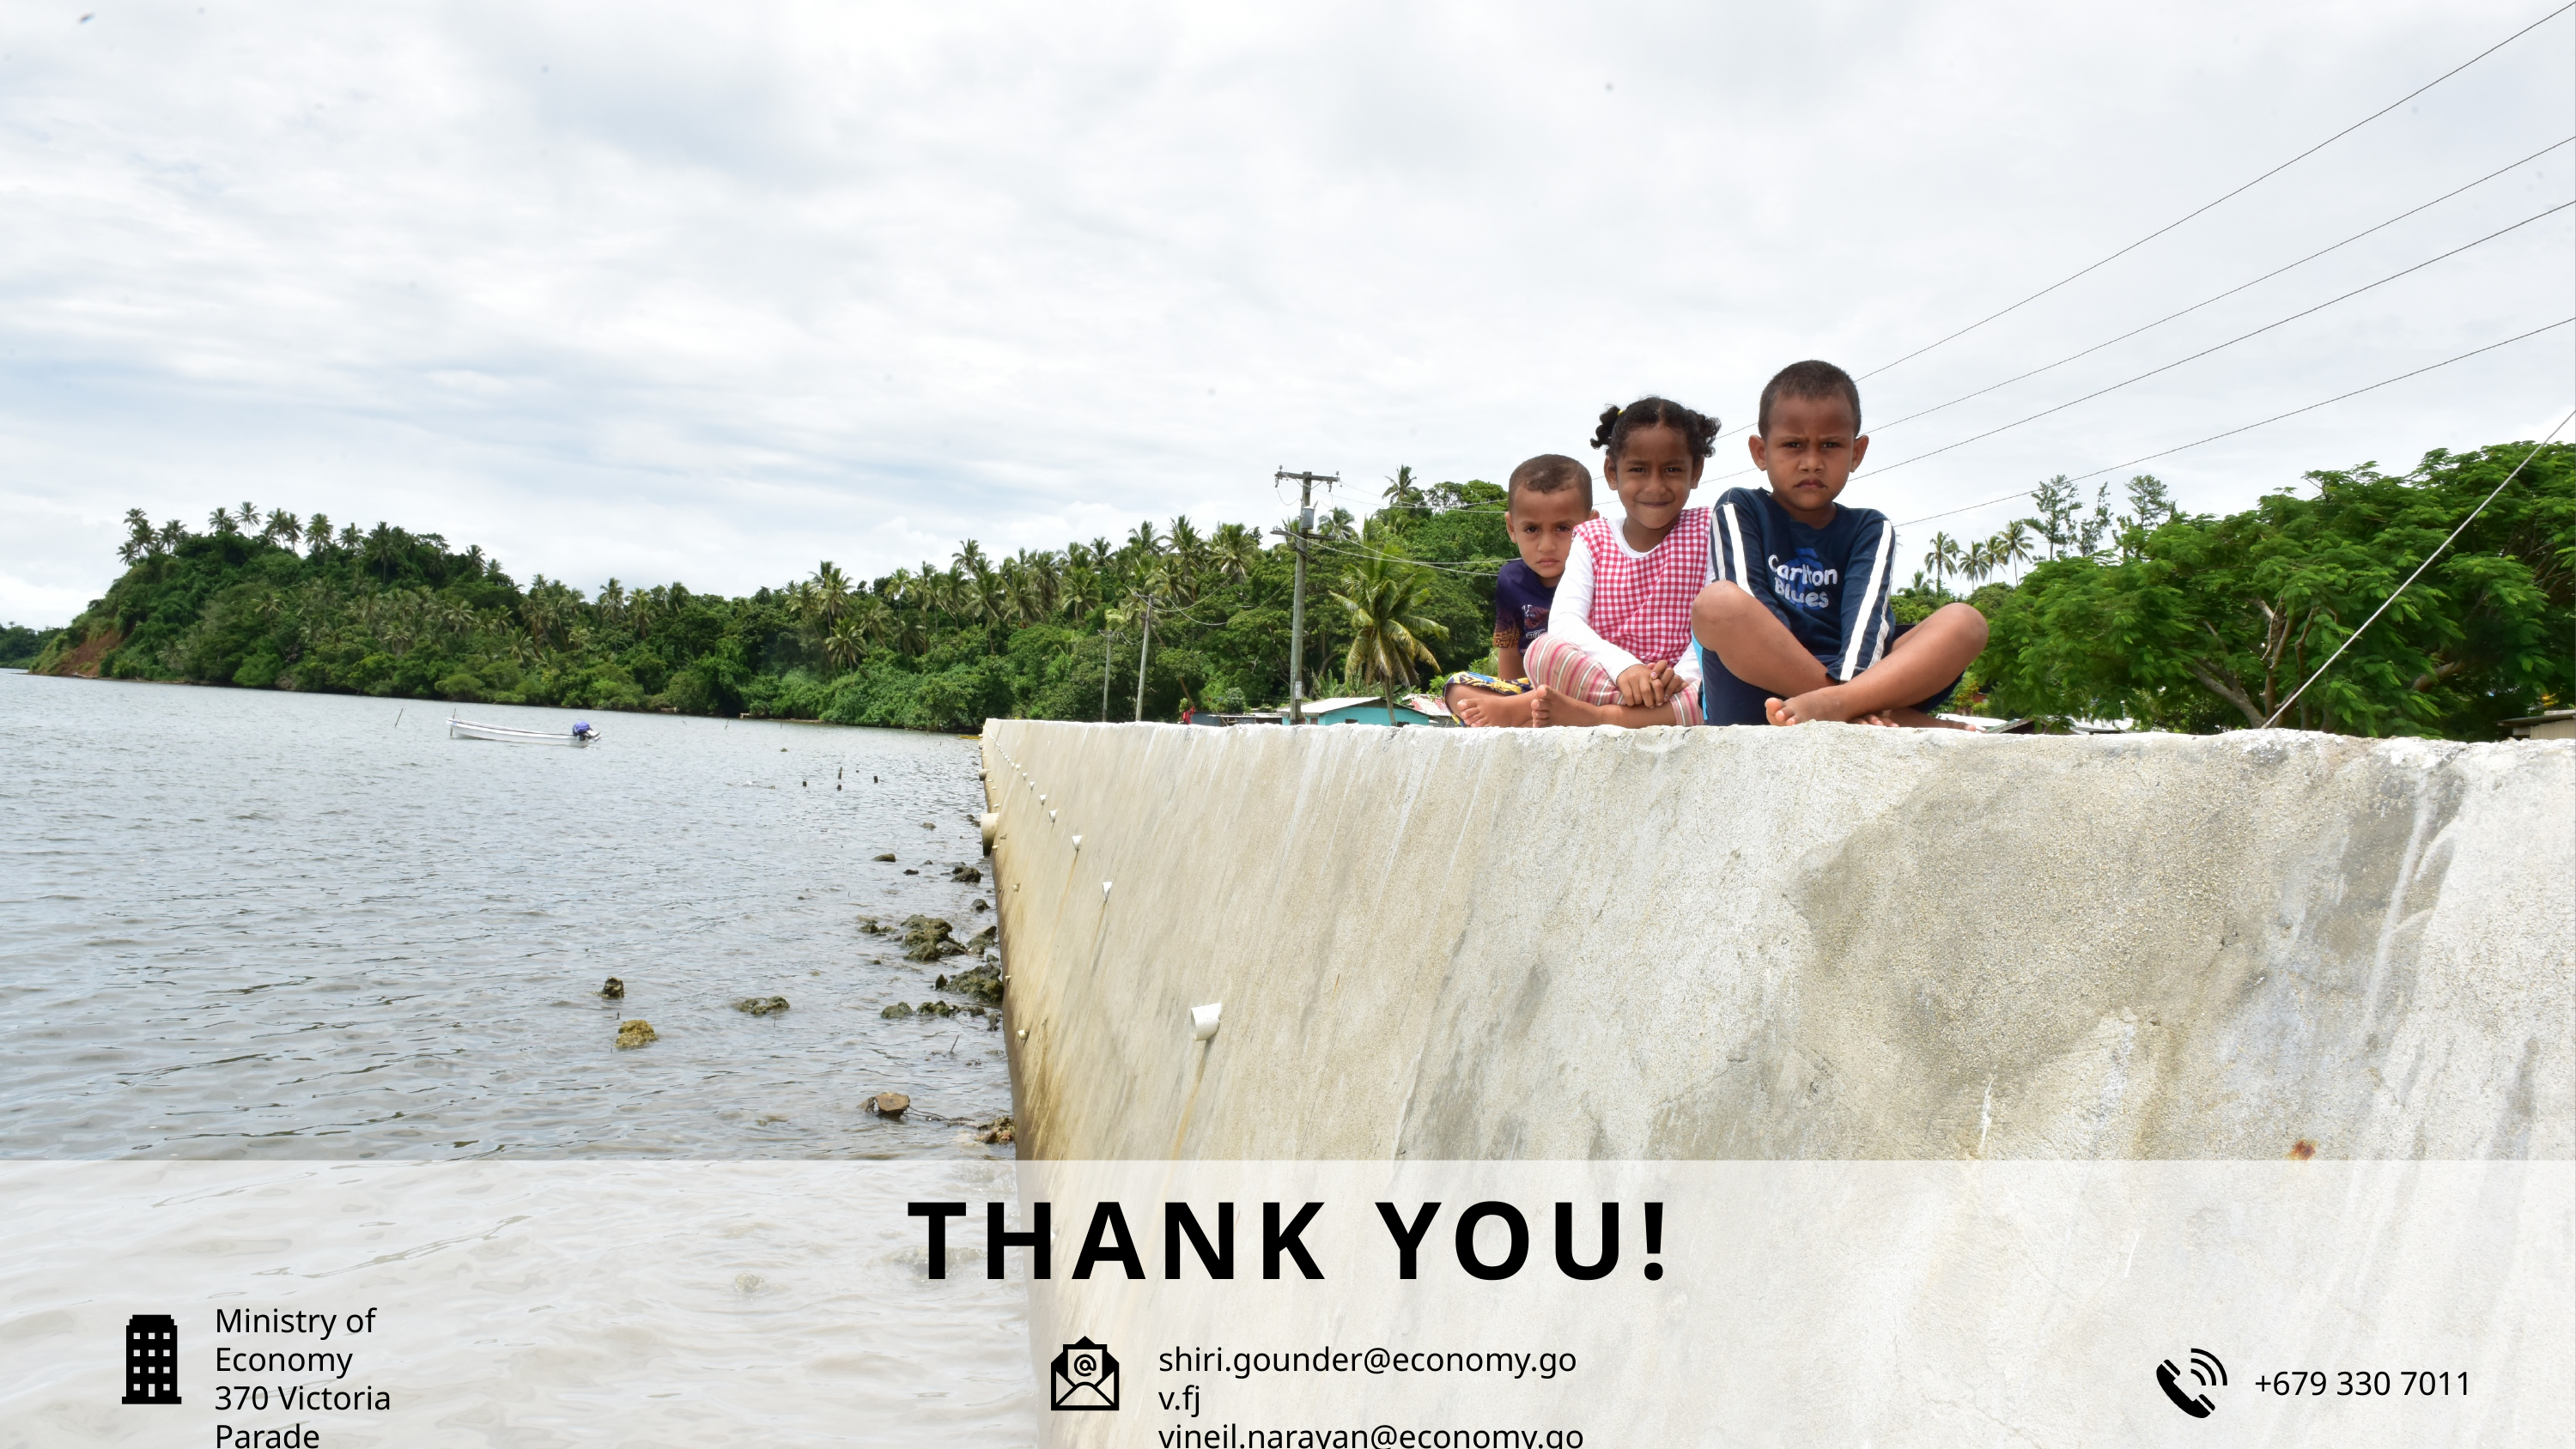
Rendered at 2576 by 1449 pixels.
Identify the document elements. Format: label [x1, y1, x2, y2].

text_box [100, 1294, 512, 1425]
text_box [2139, 1332, 2576, 1434]
text_box [1044, 1332, 1603, 1424]
picture [0, 0, 2576, 1449]
